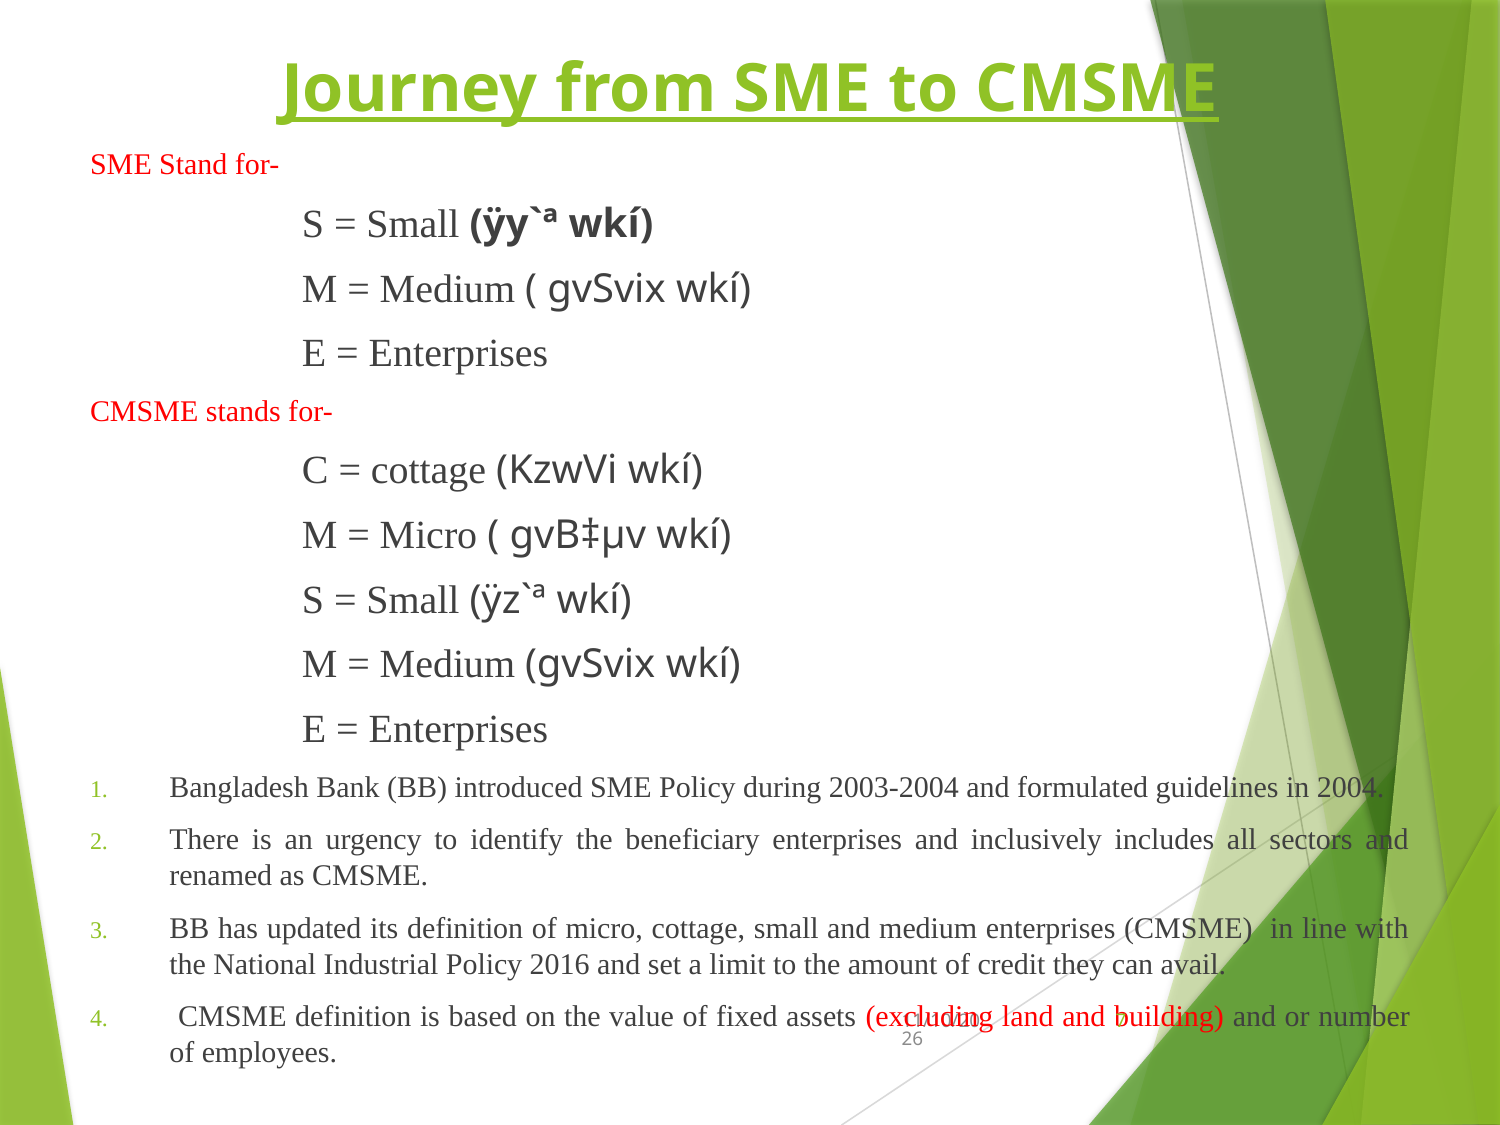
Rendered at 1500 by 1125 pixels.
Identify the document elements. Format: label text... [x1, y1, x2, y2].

title Journey from SME to CMSME [75, 37, 1425, 137]
slide_number 7 [1057, 991, 1142, 1051]
footer [99, 991, 859, 1051]
list SME Stand for- S = Small (ÿy`ª wkí) M = Medium ( gvSvix wkí) E = Enterprises CMSME stands for- C = cottage (KzwVi wkí) M = Micro ( gvB‡µv wkí) S = Small (ÿz`ª wkí) M = Medium (gvSvix wkí) E = Enterprises Bangladesh Bank (BB) introduced SME Policy during 2003-2004 and formulated guidelines in 2004. There is an urgency to identify the beneficiary enterprises and inclusively includes all sectors and renamed as CMSME. BB has updated its definition of micro, cottage, small and medium enterprises (CMSME) in line with the National Industrial Policy 2016 and set a limit to the amount of credit they can avail. CMSME definition is based on the value of fixed assets (excluding land and building) and or number of employees. [75, 137, 1425, 1088]
slide_number 13-Mar-25 [886, 991, 999, 1051]
